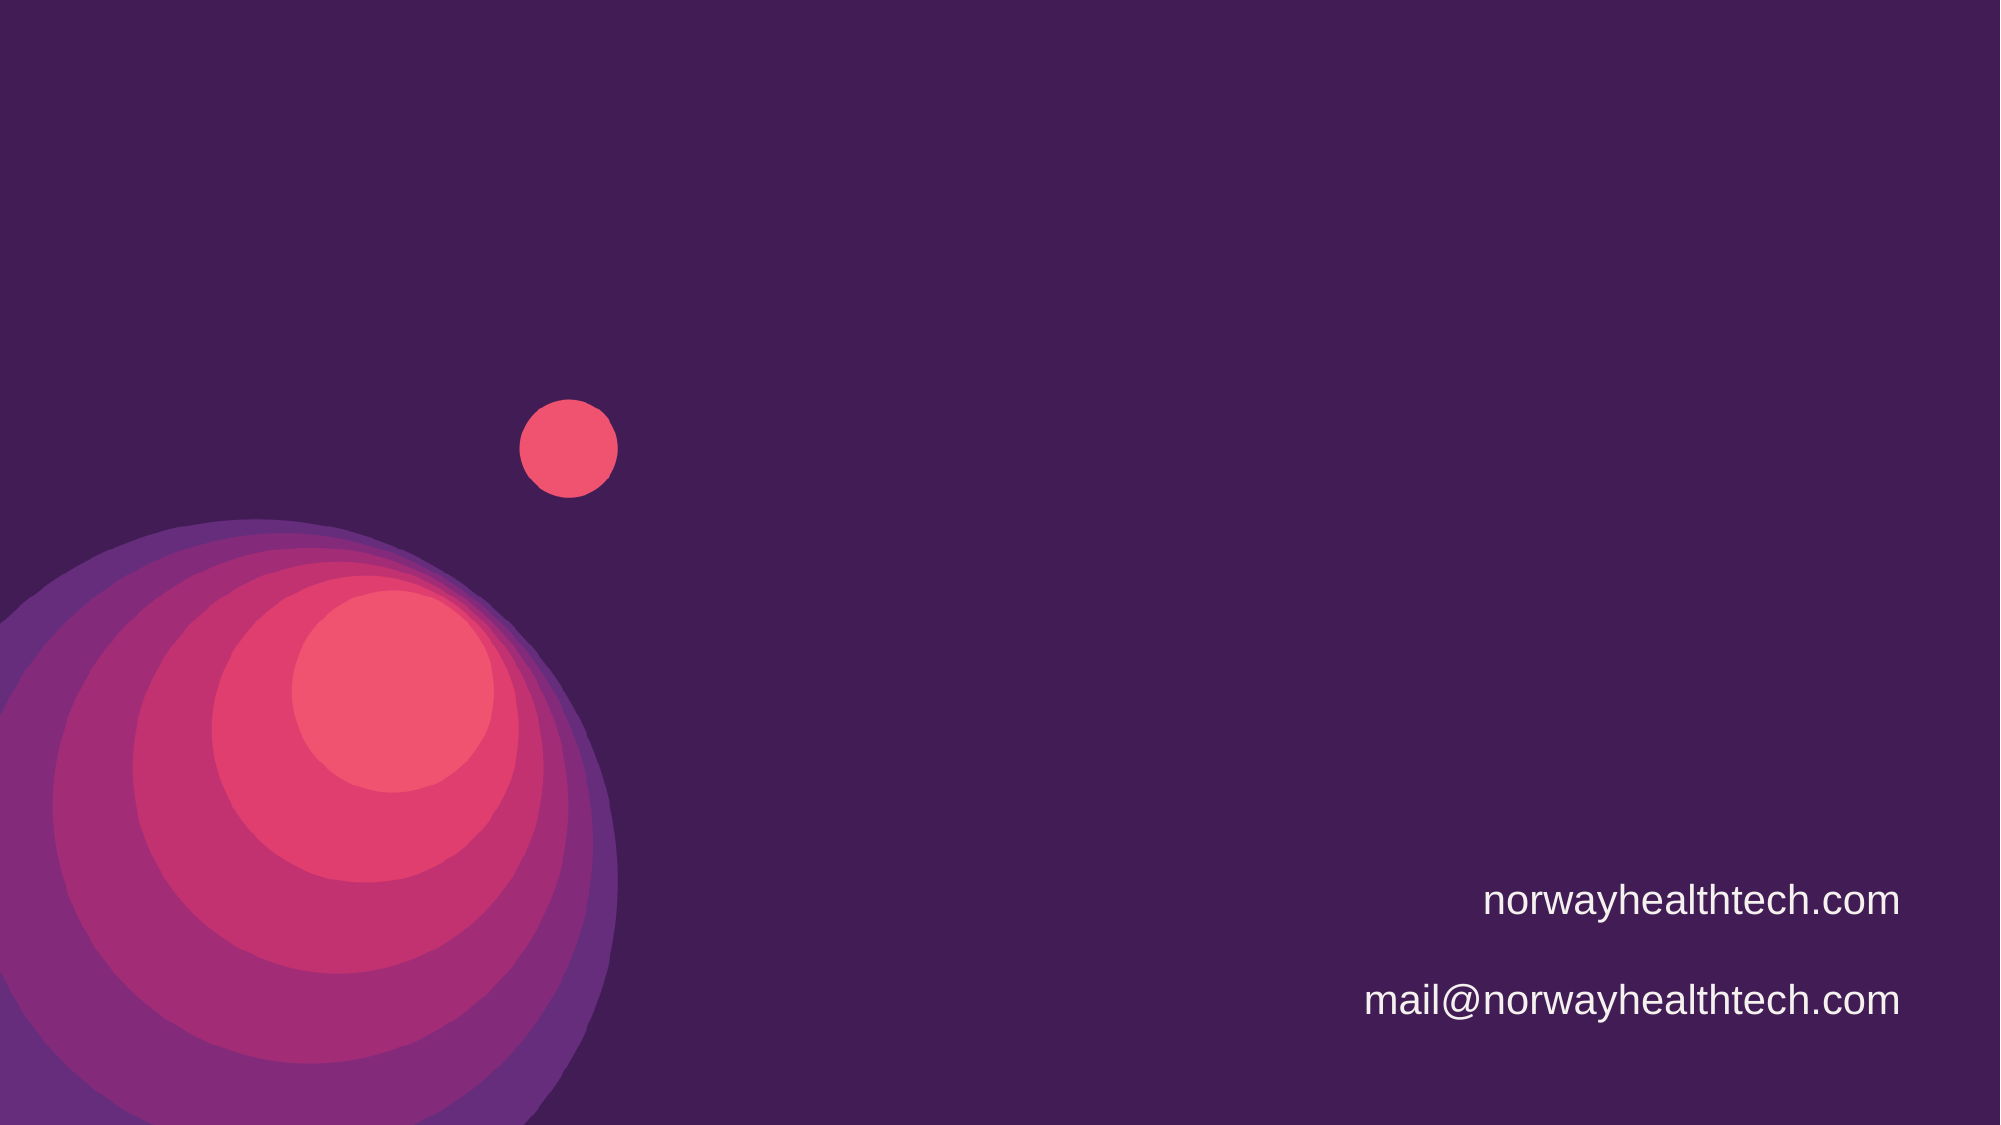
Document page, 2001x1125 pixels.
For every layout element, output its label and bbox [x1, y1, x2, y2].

picture [0, 361, 657, 1125]
